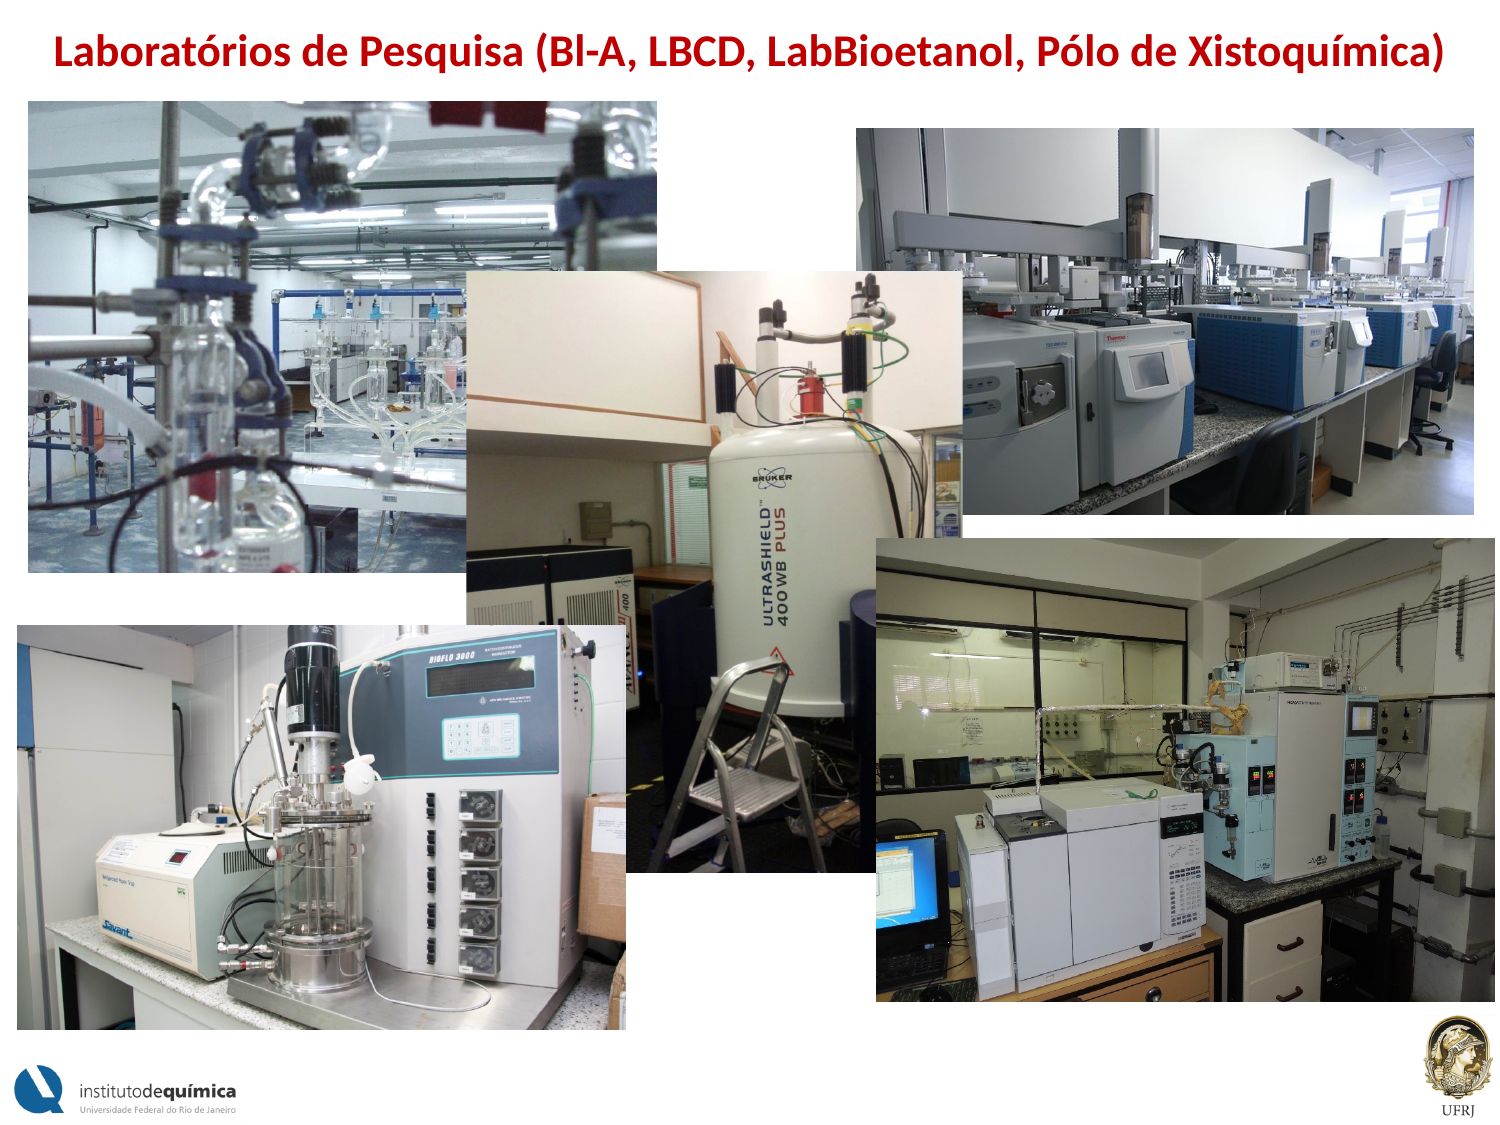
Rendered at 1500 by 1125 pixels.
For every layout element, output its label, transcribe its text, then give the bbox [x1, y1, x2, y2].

picture [0, 1055, 243, 1125]
picture [1422, 1015, 1493, 1118]
picture [17, 101, 1495, 1030]
title Laboratórios de Pesquisa (Bl-A, LBCD, LabBioetanol, Pólo de Xistoquímica) [17, 7, 1484, 90]
